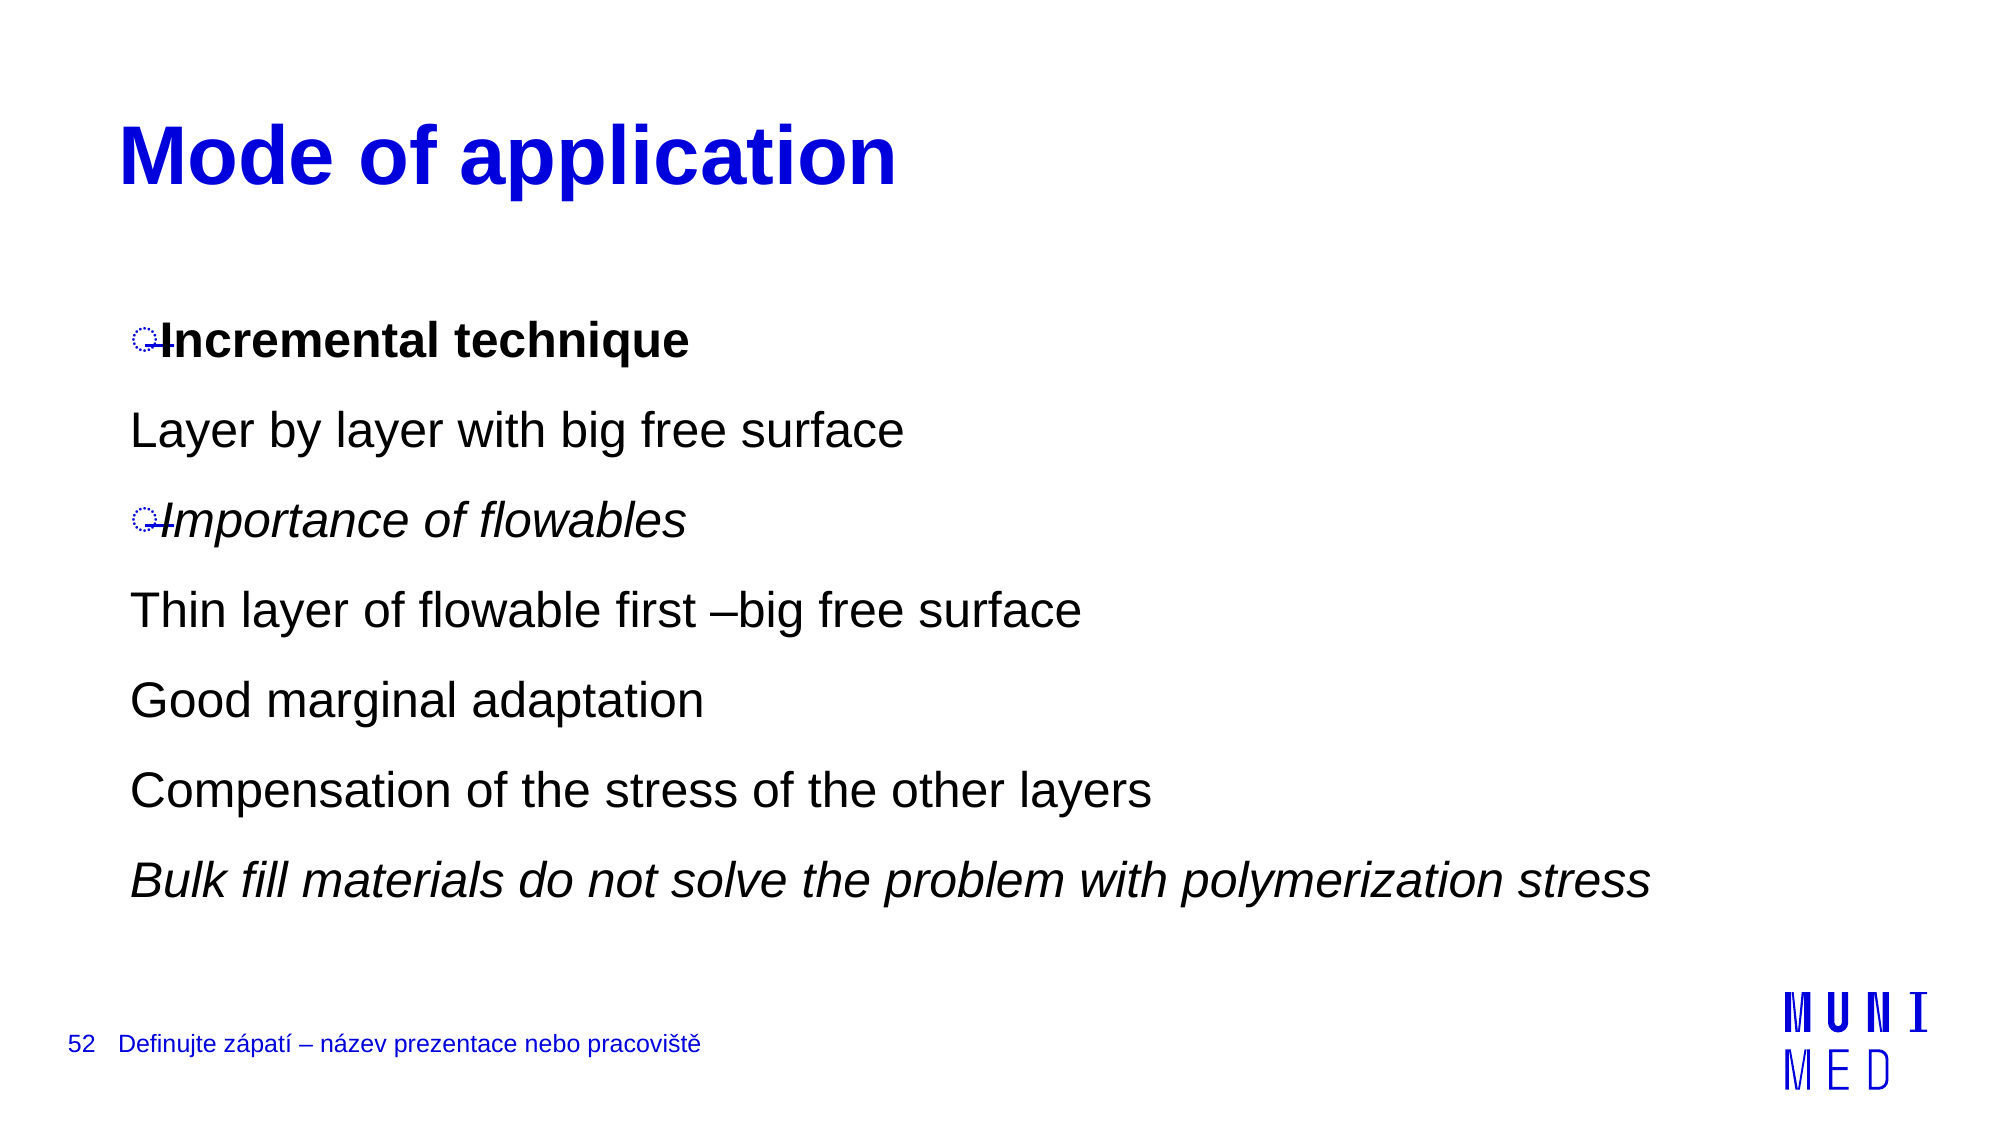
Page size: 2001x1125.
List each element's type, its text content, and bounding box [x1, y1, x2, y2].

footer Definujte zápatí – název prezentace nebo pracoviště [118, 1021, 1418, 1063]
slide_number 52 [67, 1021, 110, 1063]
list Incremental technique Layer by layer with big free surface Importance of flowables Thin layer of flowable first –big free surface Good marginal adaptation Compensation of the stress of the other layers Bulk fill materials do not solve the problem with polymerization stress [118, 277, 1883, 957]
title Mode of application [118, 118, 1883, 193]
